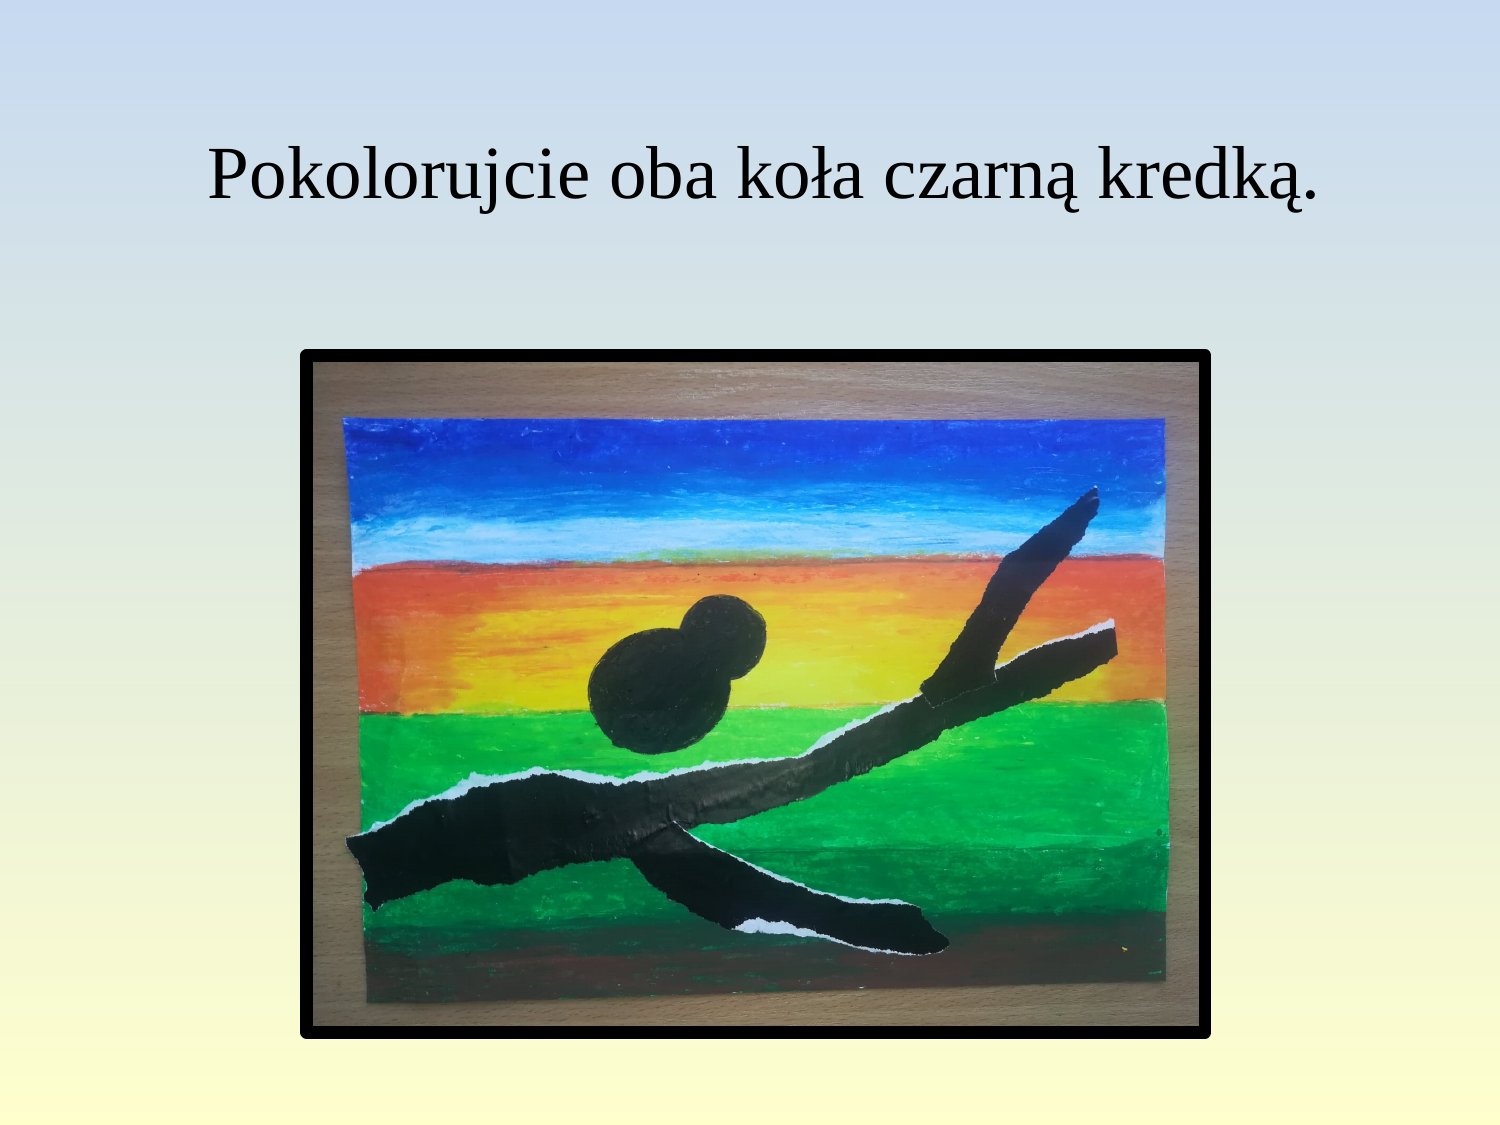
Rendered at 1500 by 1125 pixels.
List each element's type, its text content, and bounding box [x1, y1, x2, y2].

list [312, 361, 1199, 1027]
text_box [182, 349, 349, 1059]
title Pokolorujcie oba koła czarną kredką. [29, 42, 1500, 386]
